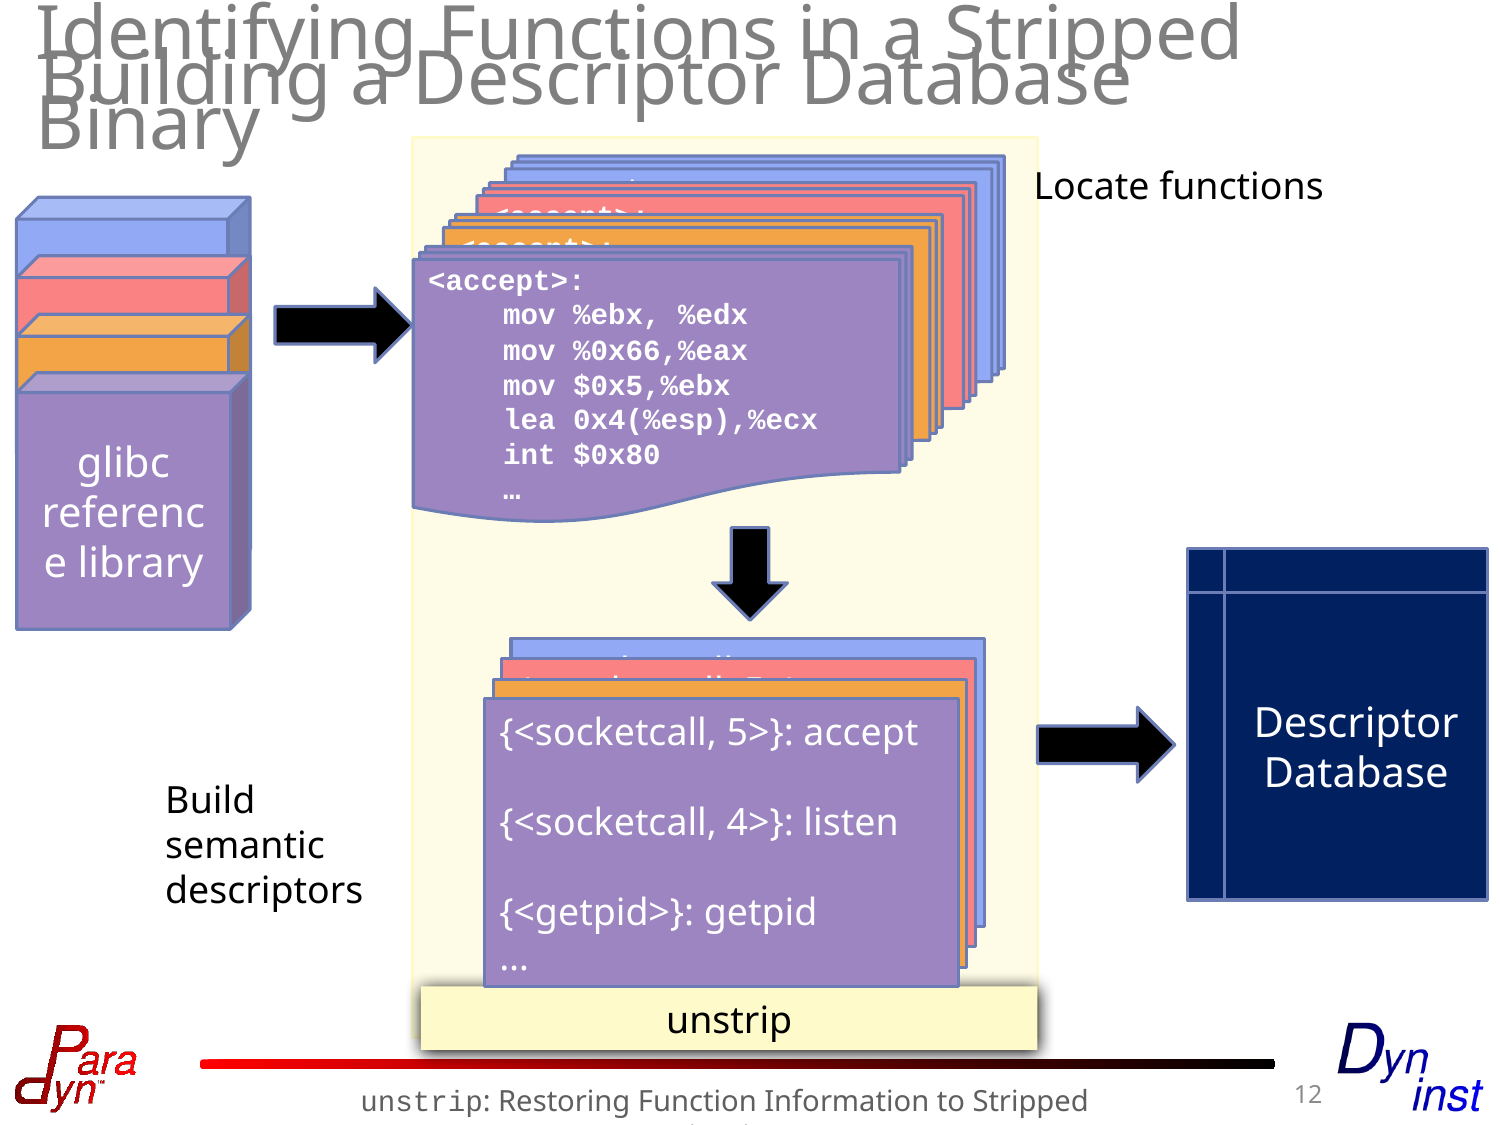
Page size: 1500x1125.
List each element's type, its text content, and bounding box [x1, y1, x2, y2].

text_box glibc reference library [15, 371, 252, 631]
title Building a Descriptor Database [24, 12, 1475, 138]
text_box glibc reference library [15, 254, 252, 334]
text_box Build semantic descriptors [150, 768, 403, 919]
text_box [273, 286, 402, 365]
slide_number 12 [1137, 1065, 1338, 1125]
text_box Locate functions [1047, 154, 1339, 215]
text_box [476, 182, 977, 462]
picture [1337, 1022, 1488, 1113]
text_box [443, 214, 943, 494]
text_box Identifying Functions in a Stripped Binary [20, 11, 1471, 137]
text_box glibc reference library [14, 195, 252, 454]
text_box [413, 246, 913, 525]
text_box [505, 155, 1005, 435]
text_box glibc reference library [15, 312, 253, 549]
picture [12, 1022, 137, 1113]
text_box [1047, 705, 1177, 784]
footer unstrip: Restoring Function Information to Stripped Binaries [312, 1074, 1138, 1125]
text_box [412, 137, 1038, 1051]
text_box Descriptor Database [1186, 547, 1489, 902]
